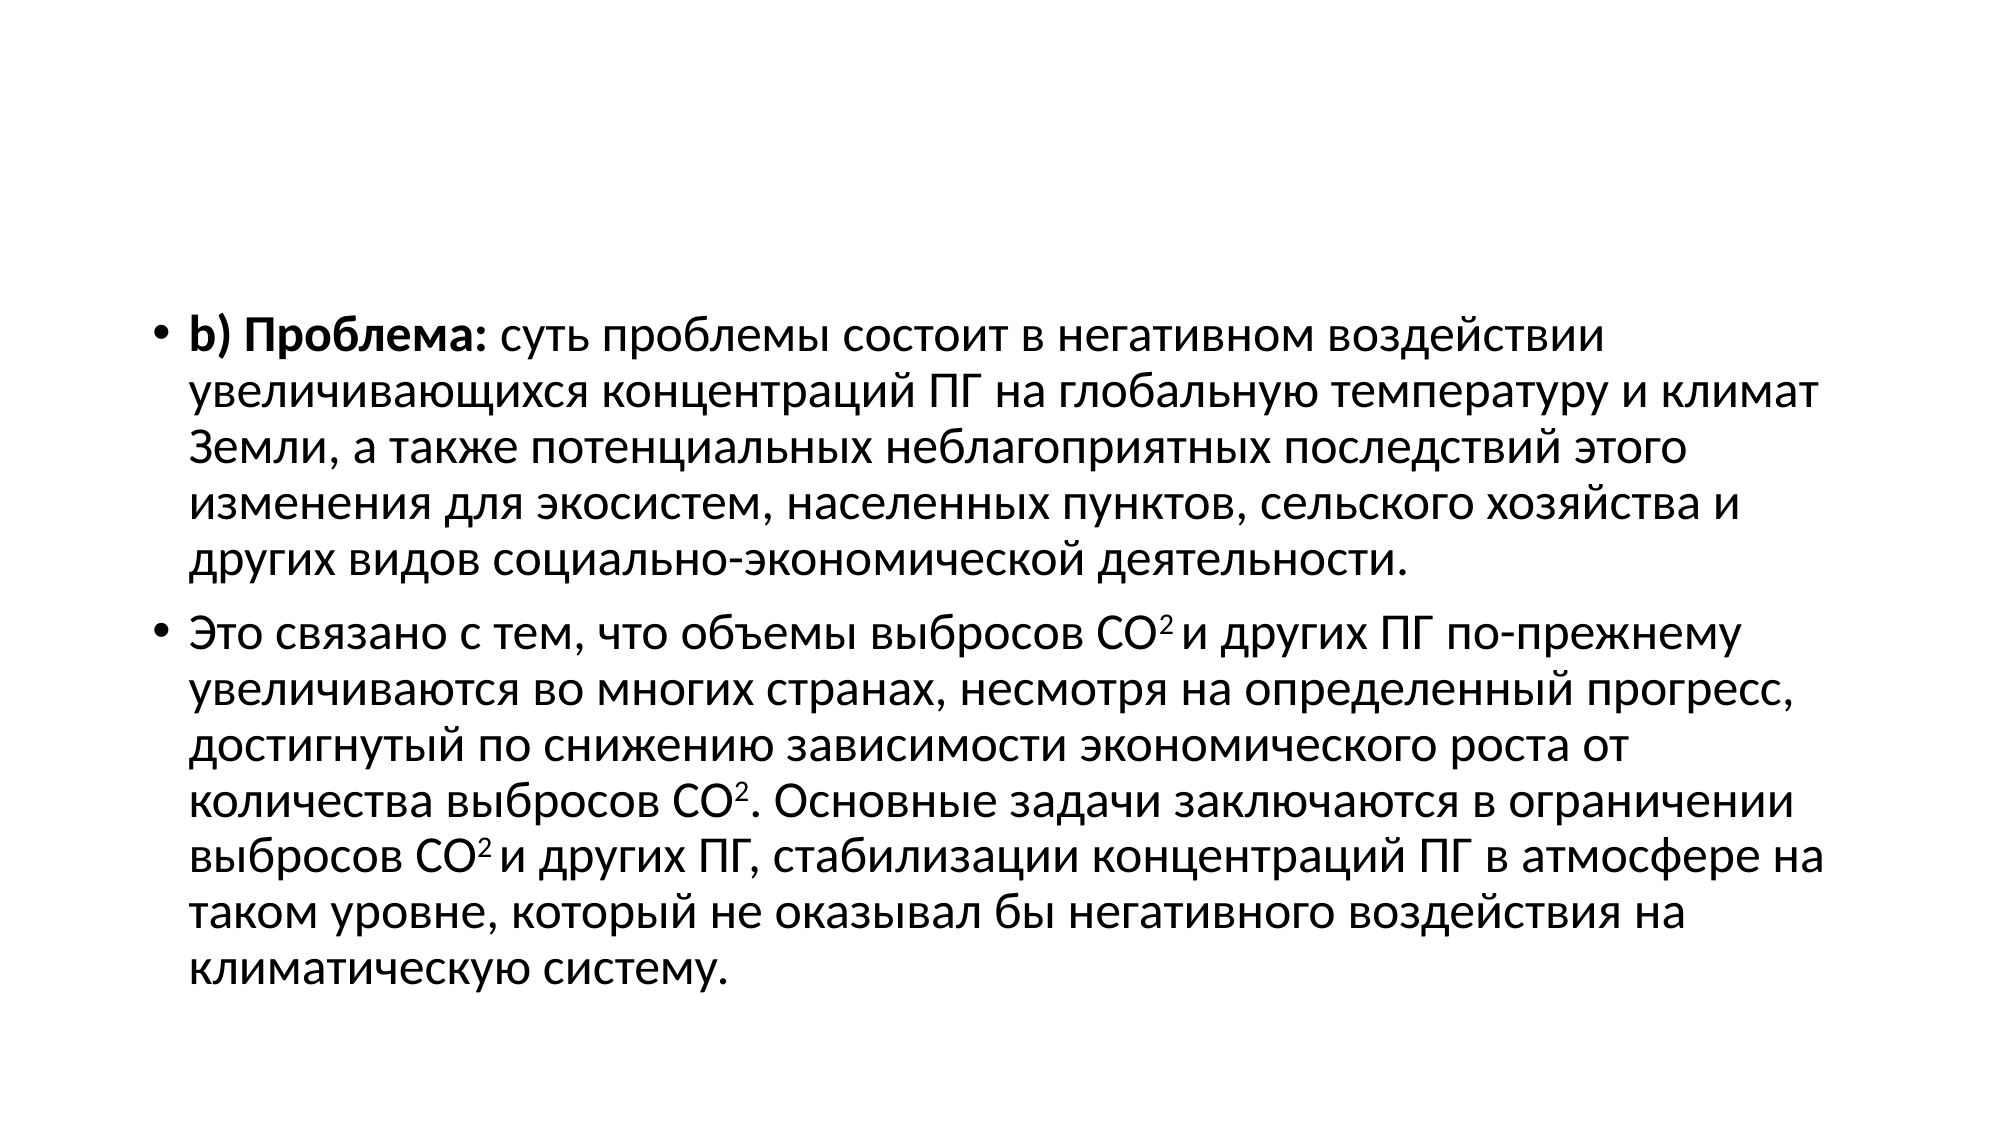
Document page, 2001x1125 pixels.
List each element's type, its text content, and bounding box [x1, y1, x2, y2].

list b) Проблема: суть проблемы состоит в негативном воздействии увеличивающихся концентраций ПГ на глобальную температуру и климат Земли, а также потенциальных неблагоприятных последствий этого изменения для экосистем, населенных пунктов, сельского хозяйства и других видов социально-экономической деятельности. Это связано с тем, что объемы выбросов CO2 и других ПГ по-прежнему увеличиваются во многих странах, несмотря на определенный прогресс, достигнутый по снижению зависимости экономического роста от количества выбросов CO2. Основные задачи заключаются в ограничении выбросов CO2 и других ПГ, стабилизации концентраций ПГ в атмосфере на таком уровне, который не оказывал бы негативного воздействия на климатическую систему. [137, 299, 1863, 1014]
